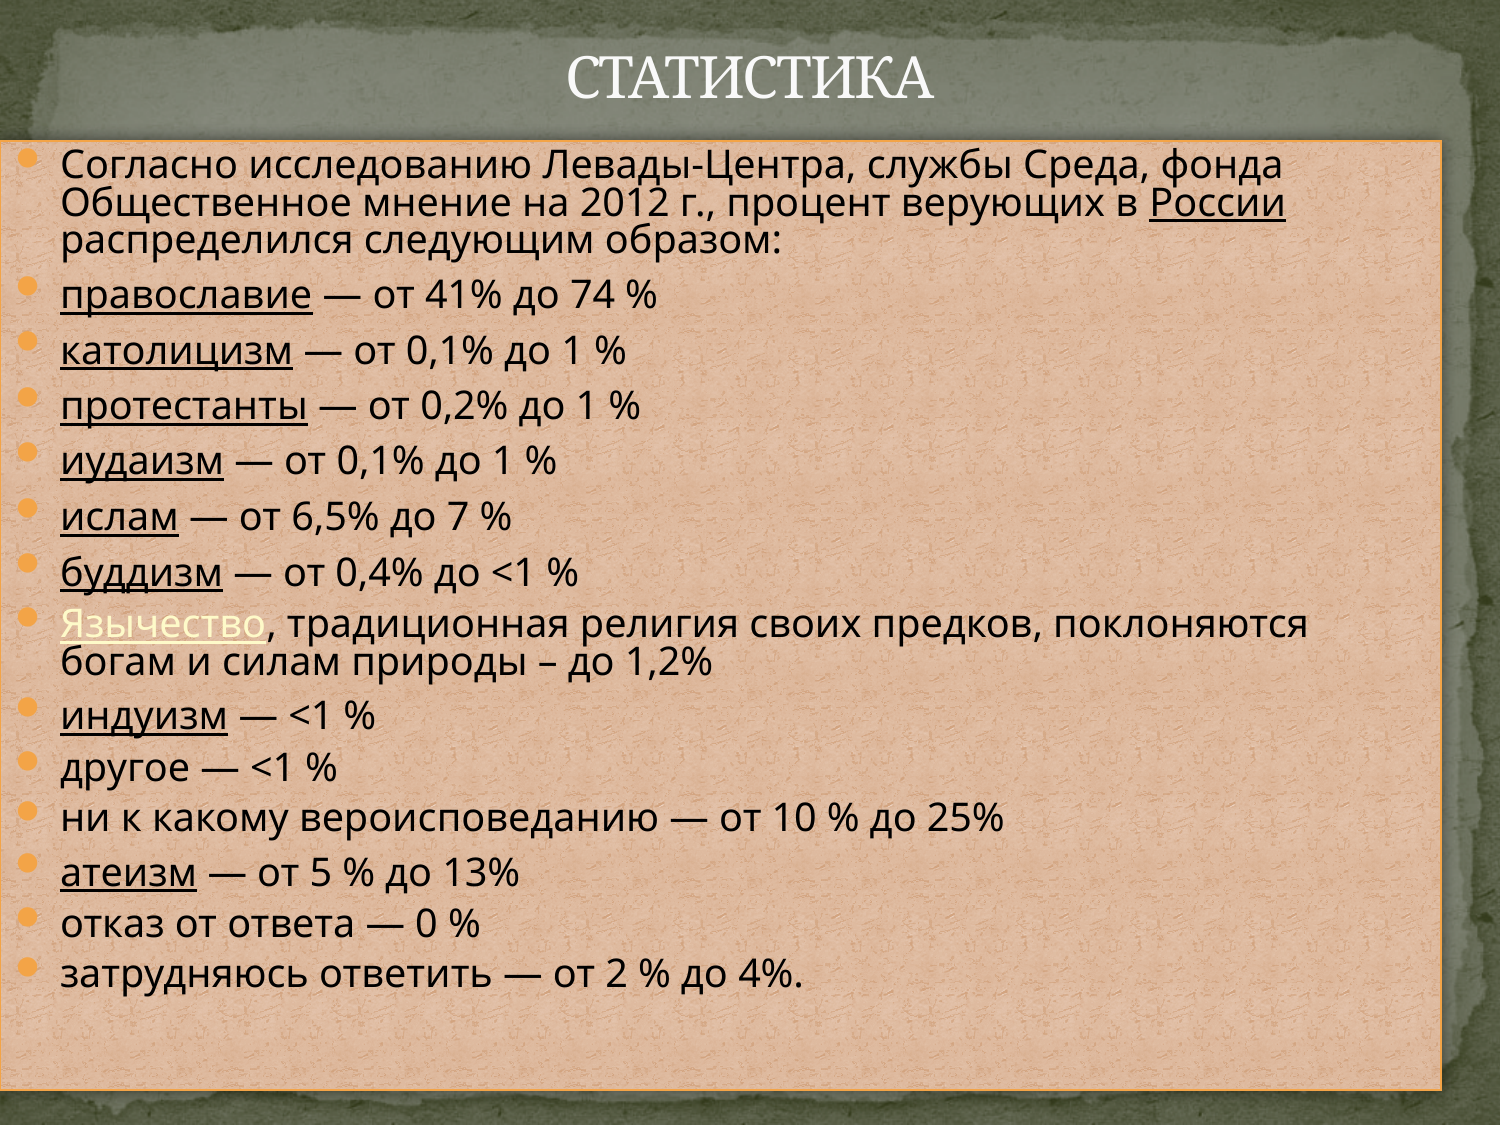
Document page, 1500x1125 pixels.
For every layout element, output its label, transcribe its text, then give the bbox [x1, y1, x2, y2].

title СТАТИСТИКА [0, 0, 1500, 118]
list Согласно исследованию Левады-Центра, службы Среда, фонда Общественное мнение на 2012 г., процент верующих в России распределился следующим образом: православие — от 41% до 74 % католицизм — от 0,1% до 1 % протестанты — от 0,2% до 1 % иудаизм — от 0,1% до 1 % ислам — от 6,5% до 7 % буддизм — от 0,4% до <1 % Язычество, традиционная религия своих предков, поклоняются богам и силам природы – до 1,2% индуизм — <1 % другое — <1 % ни к какому вероисповеданию — от 10 % до 25% атеизм — от 5 % до 13% отказ от ответа — 0 % затрудняюсь ответить — от 2 % до 4%. [0, 140, 1442, 1091]
